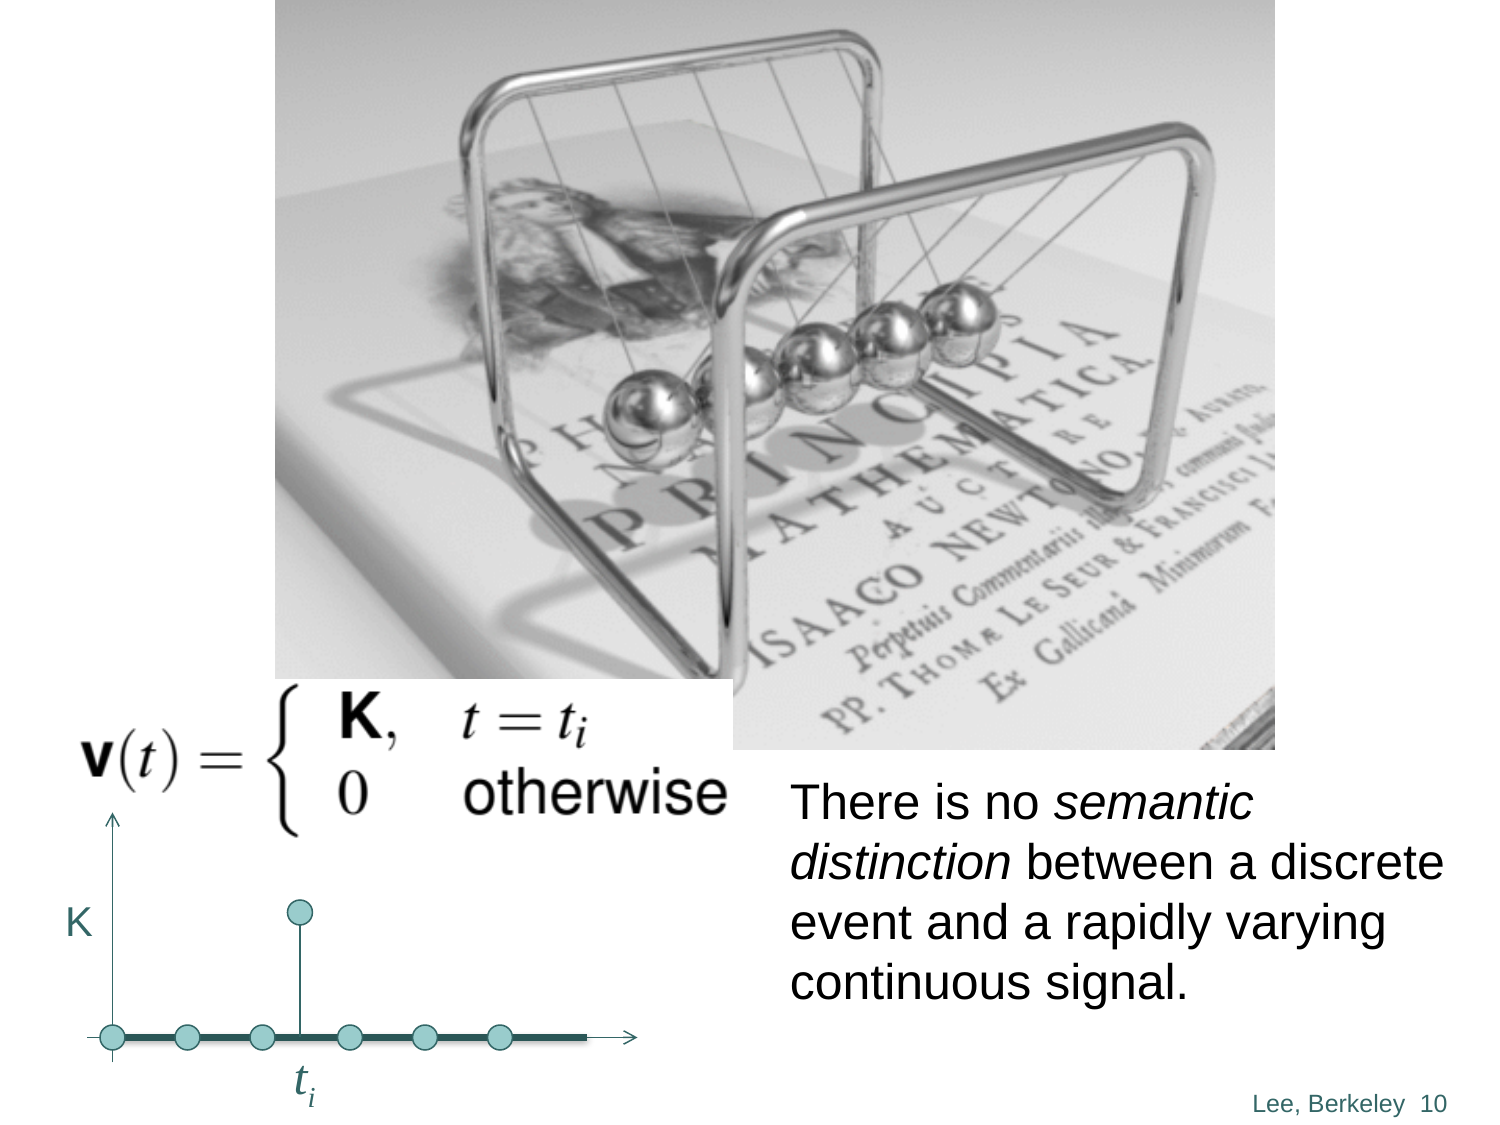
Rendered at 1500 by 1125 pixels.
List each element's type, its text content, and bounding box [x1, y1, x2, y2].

text_box [417, 1047, 433, 1051]
text_box [342, 1047, 358, 1051]
text_box [100, 1025, 108, 1036]
picture [74, 0, 1276, 838]
text_box [116, 1025, 125, 1035]
text_box [487, 1025, 513, 1035]
text_box [254, 1047, 271, 1051]
text_box [250, 1025, 275, 1035]
text_box [179, 1047, 196, 1051]
text_box [337, 1025, 363, 1035]
text_box [412, 1025, 438, 1035]
text_box [492, 1047, 508, 1051]
text_box K [50, 887, 108, 953]
text_box [287, 900, 313, 925]
list There is no semantic distinction between a discrete event and a rapidly varying continuous signal. [774, 762, 1463, 1100]
text_box ti [278, 1047, 331, 1121]
text_box [175, 1025, 200, 1035]
